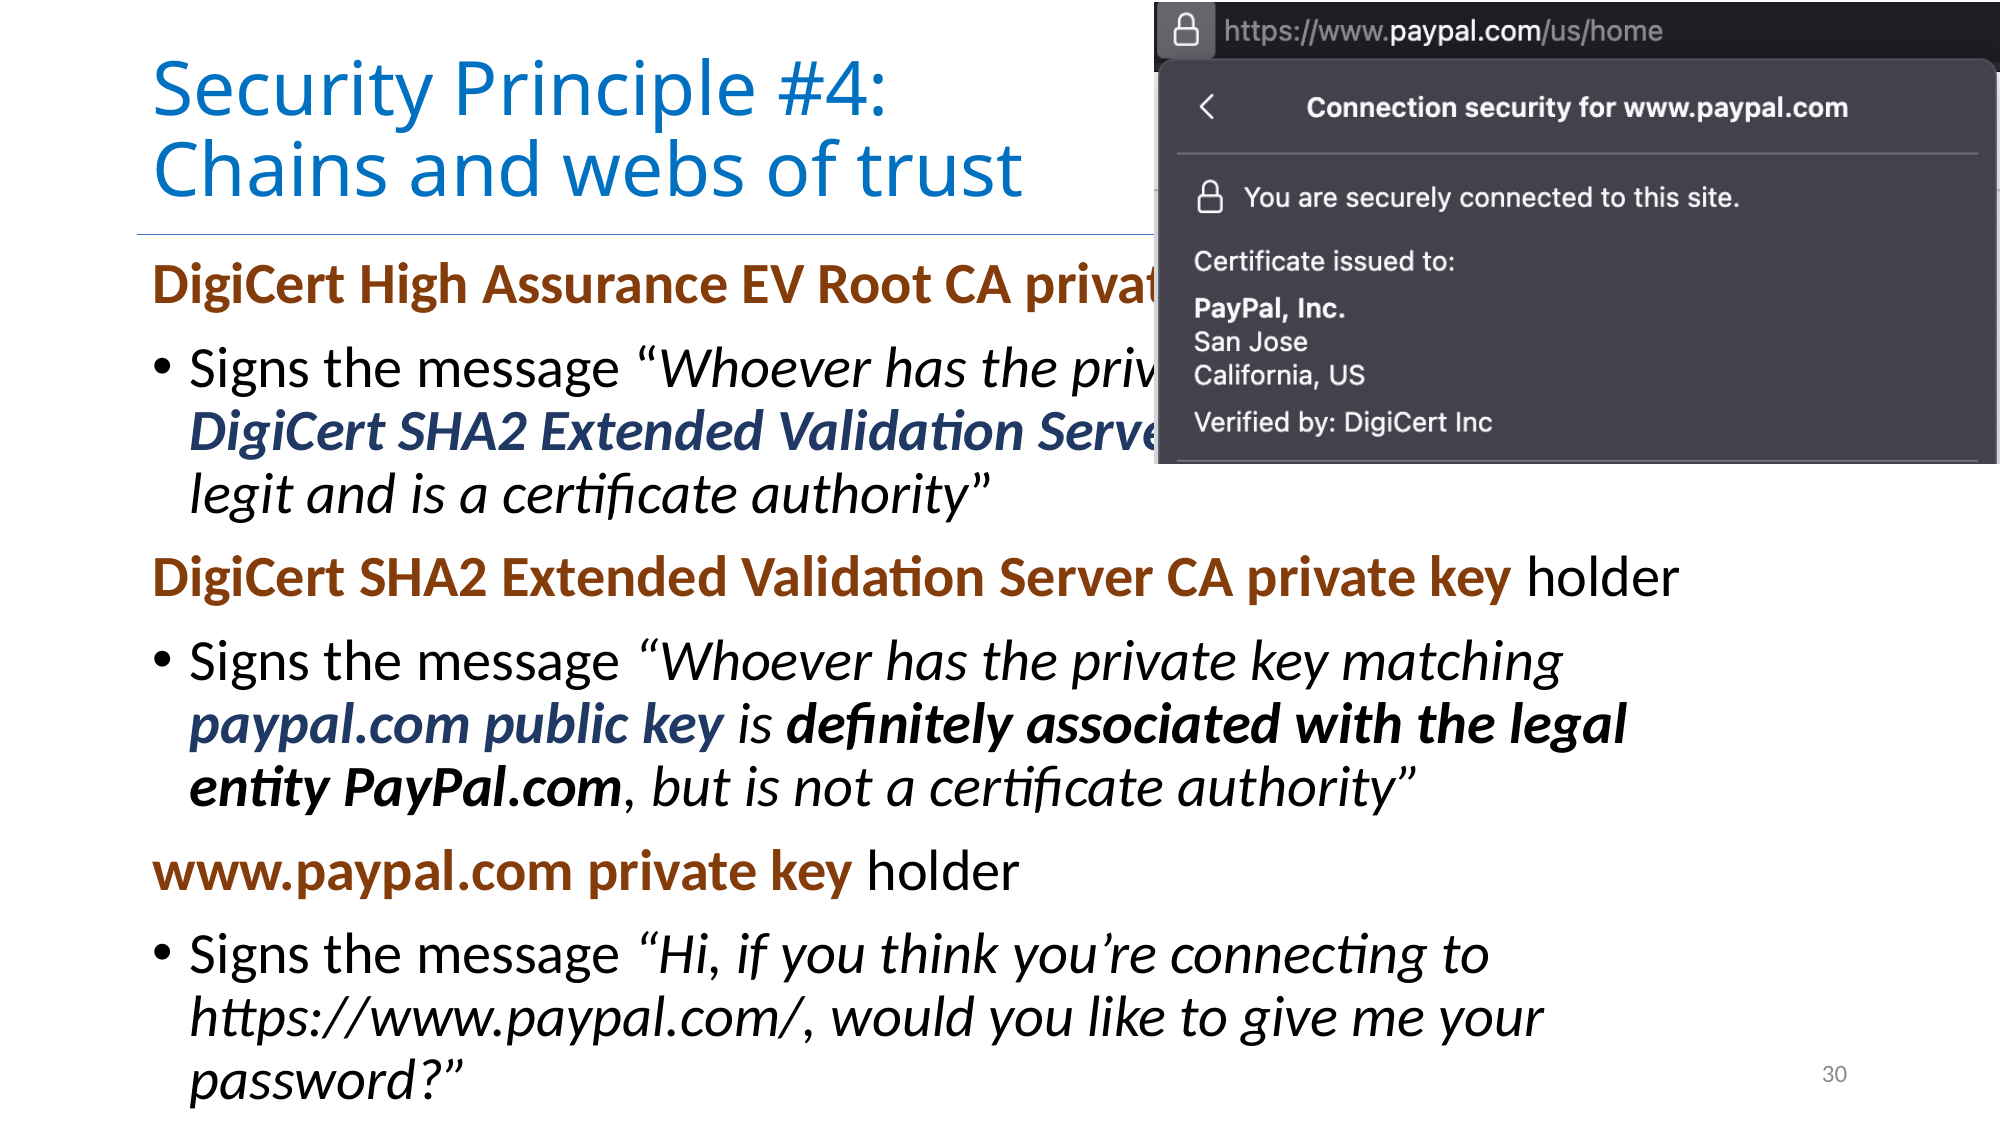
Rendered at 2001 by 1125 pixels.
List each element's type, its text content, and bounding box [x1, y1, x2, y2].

title Security Principle #4: Chains and webs of trust [137, 3, 1154, 221]
list DigiCert High Assurance EV Root CA private key holder Signs the message “Whoever has the private key matching DigiCert SHA2 Extended Validation Server CA public key seems legit and is a certificate authority” DigiCert SHA2 Extended Validation Server CA private key holder Signs the message “Whoever has the private key matching paypal.com public key is definitely associated with the legal entity PayPal.com, but is not a certificate authority” www.paypal.com private key holder Signs the message “Hi, if you think you’re connecting to https://www.paypal.com/, would you like to give me your password?” [137, 246, 1788, 1125]
slide_number 30 [1412, 1042, 1863, 1103]
picture [1154, 2, 2000, 464]
